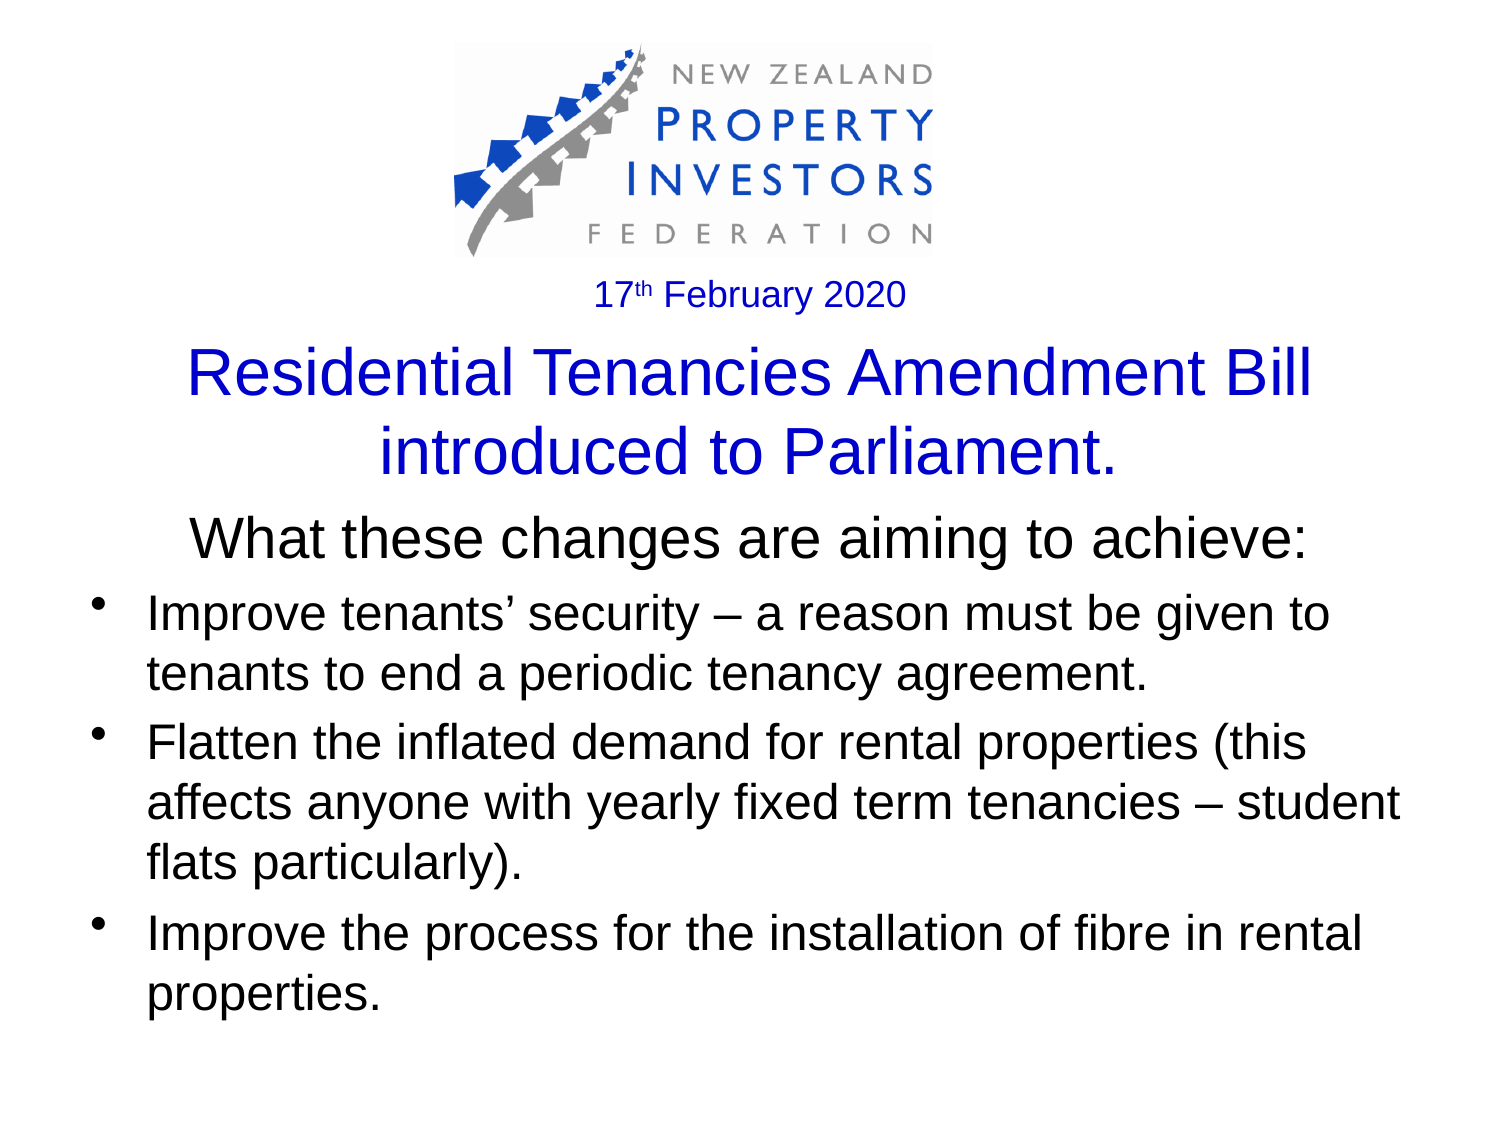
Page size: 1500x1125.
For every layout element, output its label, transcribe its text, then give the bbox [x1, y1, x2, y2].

picture [454, 43, 933, 257]
list 17th February 2020 Residential Tenancies Amendment Bill introduced to Parliament. What these changes are aiming to achieve: Improve tenants’ security – a reason must be given to tenants to end a periodic tenancy agreement. Flatten the inflated demand for rental properties (this affects anyone with yearly fixed term tenancies – student flats particularly). Improve the process for the installation of fibre in rental properties. [74, 262, 1426, 1006]
